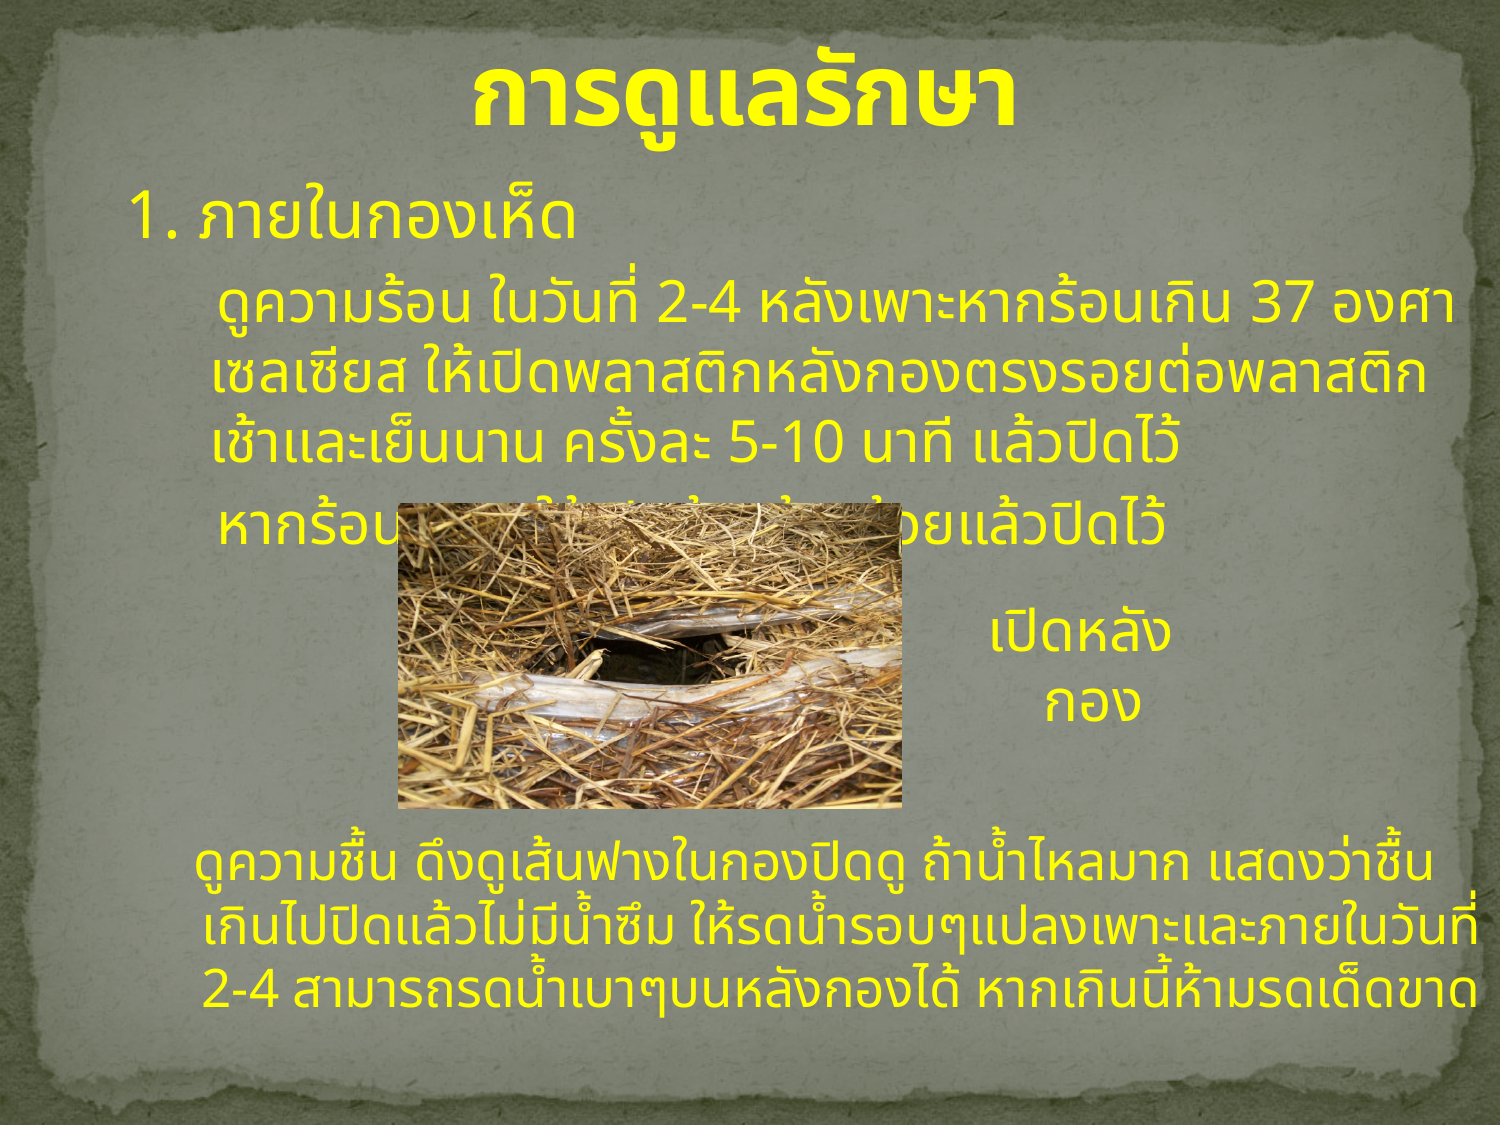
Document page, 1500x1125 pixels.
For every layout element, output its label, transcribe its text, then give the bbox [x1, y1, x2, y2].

picture [398, 503, 902, 809]
text_box 1. ภายในกองเห็ด ดูความร้อน ในวันที่ 2-4 หลังเพาะหากร้อนเกิน 37 องศาเซลเซียส ให้เปิดพลาสติกหลังกองตรงรอยต่อพลาสติก เช้าและเย็นนาน ครั้งละ 5-10 นาที แล้วปิดไว้ หากร้อนมากๆให้เปิดด้านข้างด้วยแล้วปิดไว้ [110, 164, 1500, 524]
title การดูแลรักษา [70, 23, 1421, 153]
text_box เปิดหลังกอง [972, 585, 1278, 680]
list ดูความชื้น ดึงดูเส้นฟางในกองปิดดู ถ้าน้ำไหลมาก แสดงว่าชื้นเกินไปปิดแล้วไม่มีน้ำซึม ให้รดน้ำรอบๆแปลงเพาะและภายในวันที่ 2-4 สามารถรดน้ำเบาๆบนหลังกองได้ หากเกินนี้ห้ามรดเด็ดขาด [110, 820, 1500, 1090]
